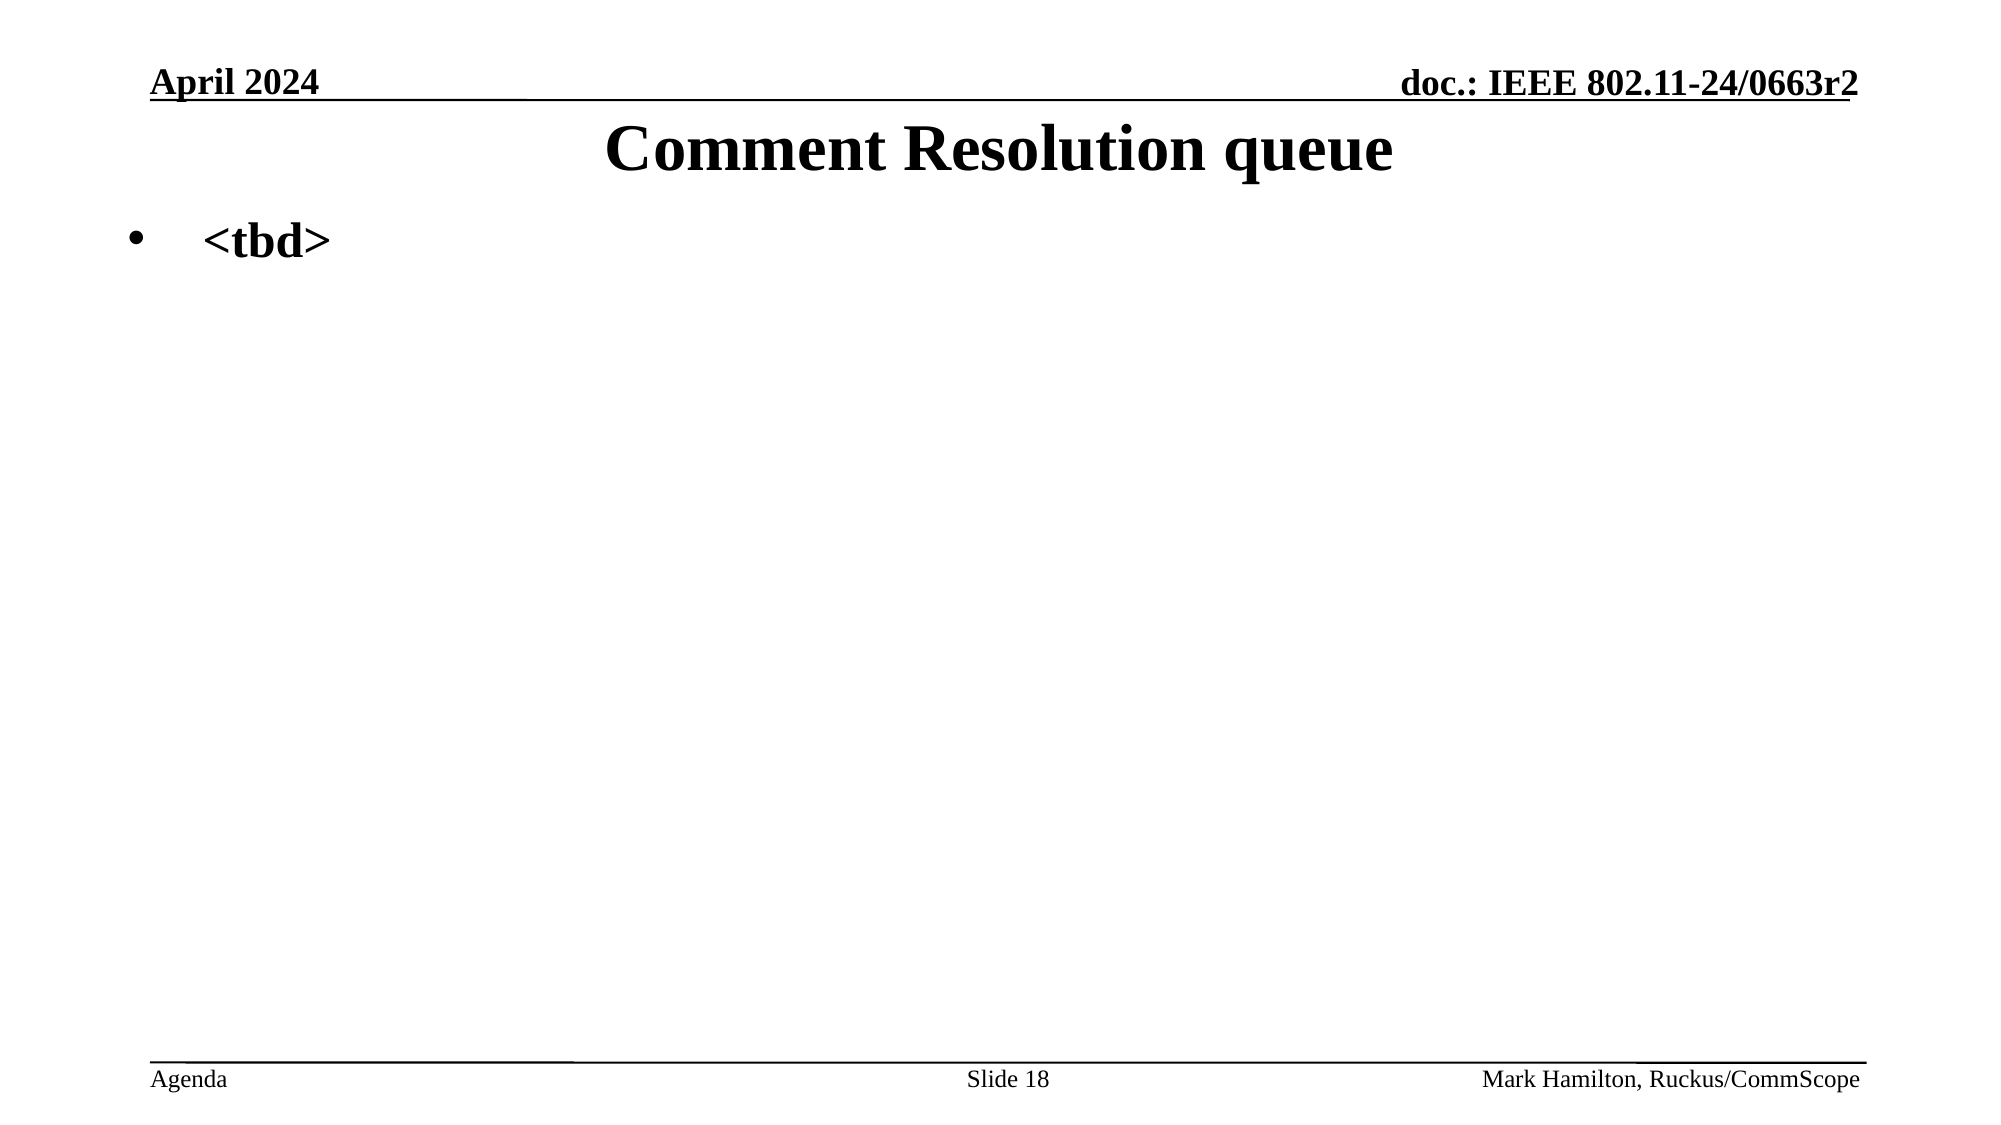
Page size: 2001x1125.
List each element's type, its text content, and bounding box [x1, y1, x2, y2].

list <tbd> [112, 199, 1888, 1063]
title Comment Resolution queue [149, 112, 1850, 176]
slide_number Slide 18 [950, 1061, 1067, 1123]
